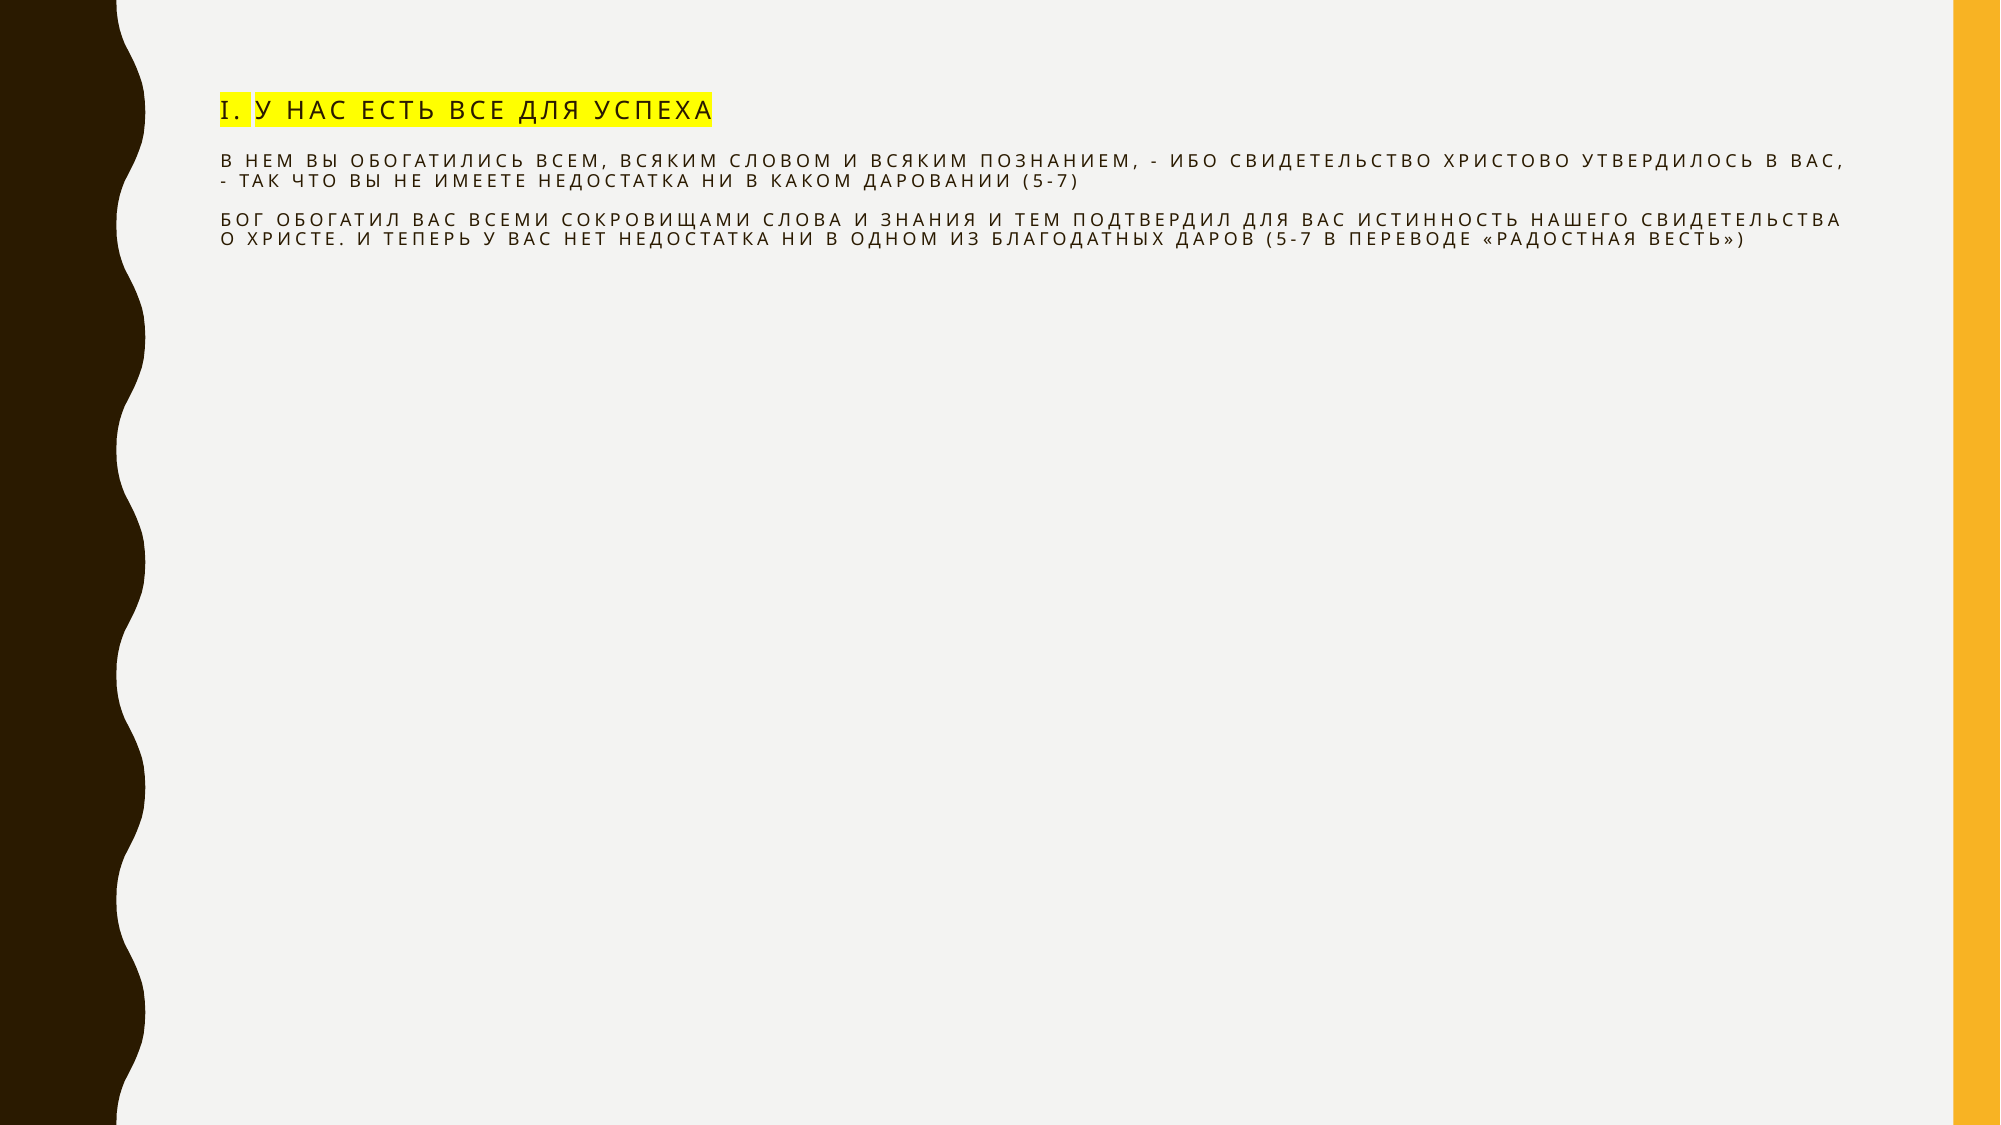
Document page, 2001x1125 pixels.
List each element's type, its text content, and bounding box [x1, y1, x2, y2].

title I. У нас есть все для успеха в Нем вы обогатились всем, всяким словом и всяким познанием, - ибо свидетельство Христово утвердилось в вас, - так что вы не имеете недостатка ни в каком даровании (5-7) Бог обогатил вас всеми сокровищами слова и знания и тем подтвердил для вас истинность нашего свидетельства о Христе. И теперь у вас нет недостатка ни в одном из благодатных даров (5-7 в Переводе «Радостная весть») [205, 62, 1875, 308]
